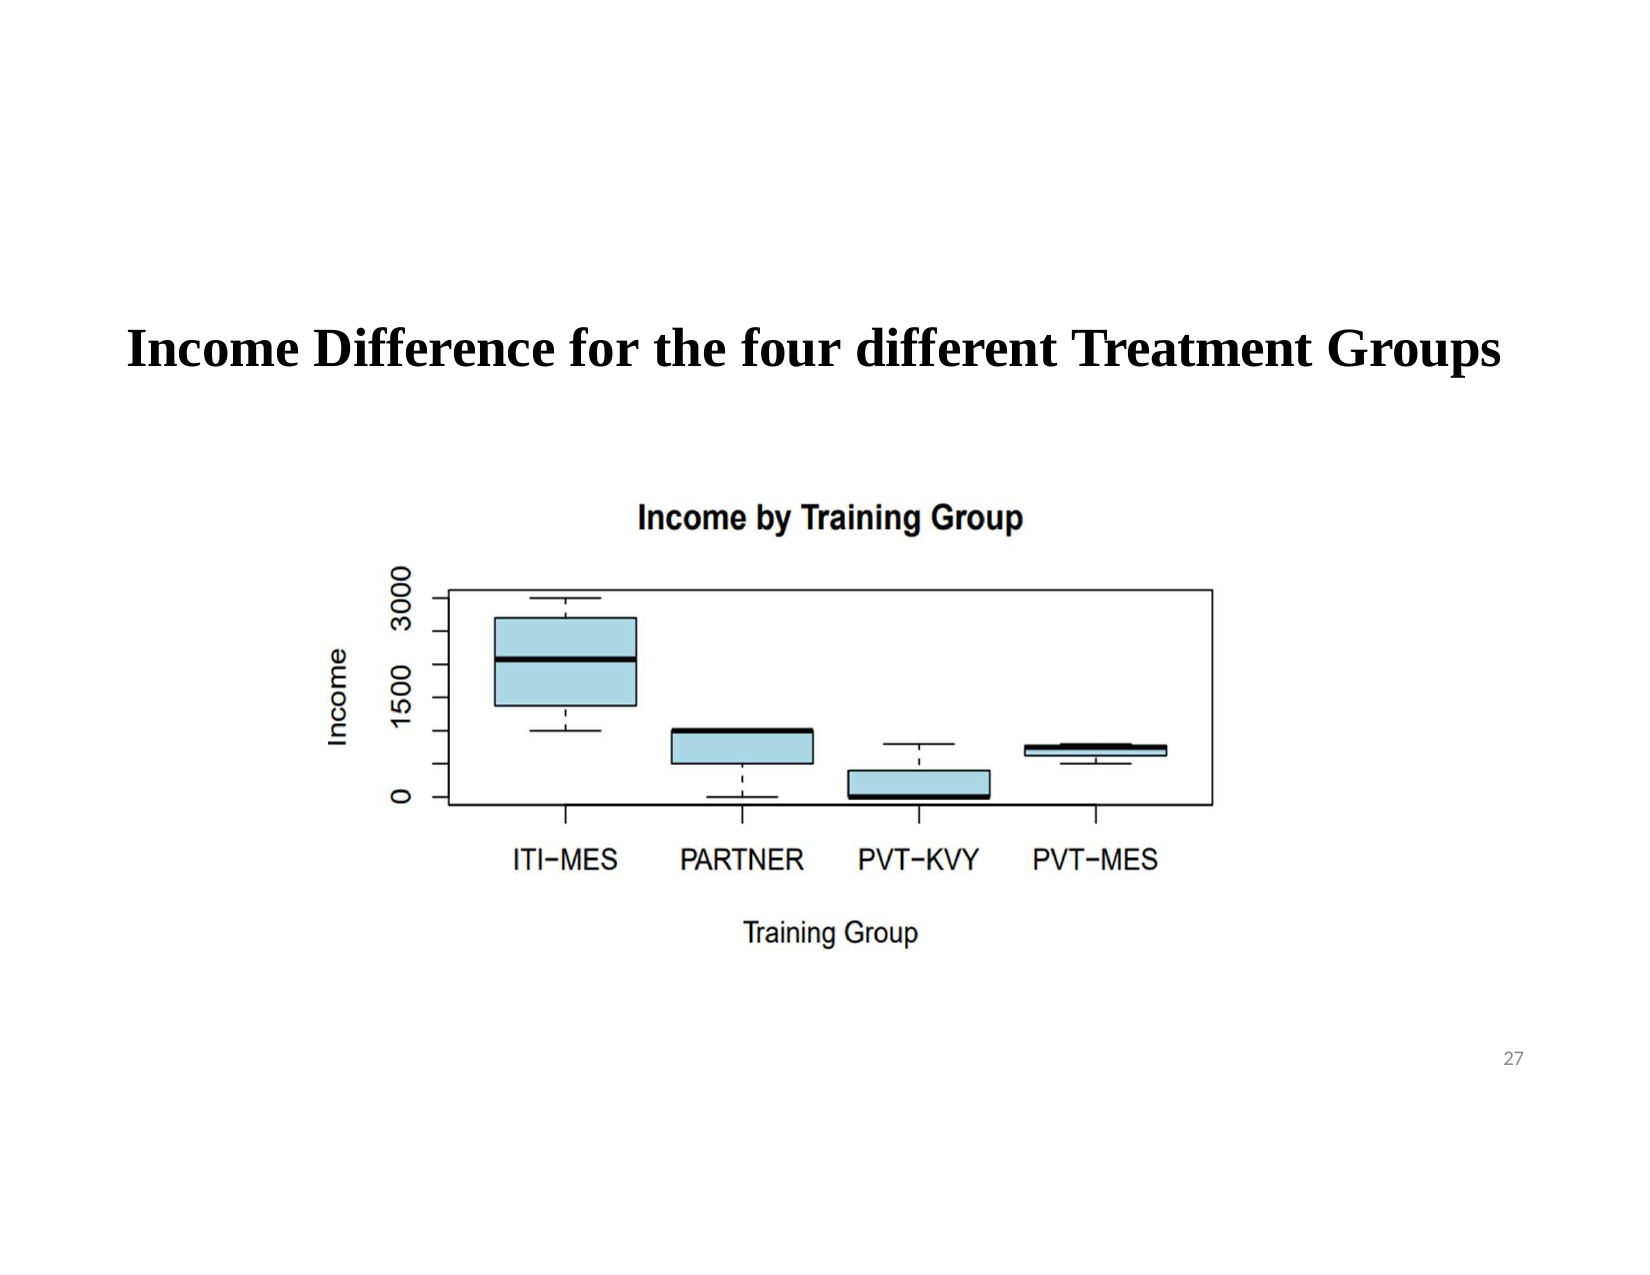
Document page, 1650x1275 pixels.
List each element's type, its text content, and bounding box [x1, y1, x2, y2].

slide_number 27 [1501, 1047, 1531, 1275]
picture [327, 501, 1218, 951]
title Income Difference for the four different Treatment Groups [123, 309, 1509, 525]
